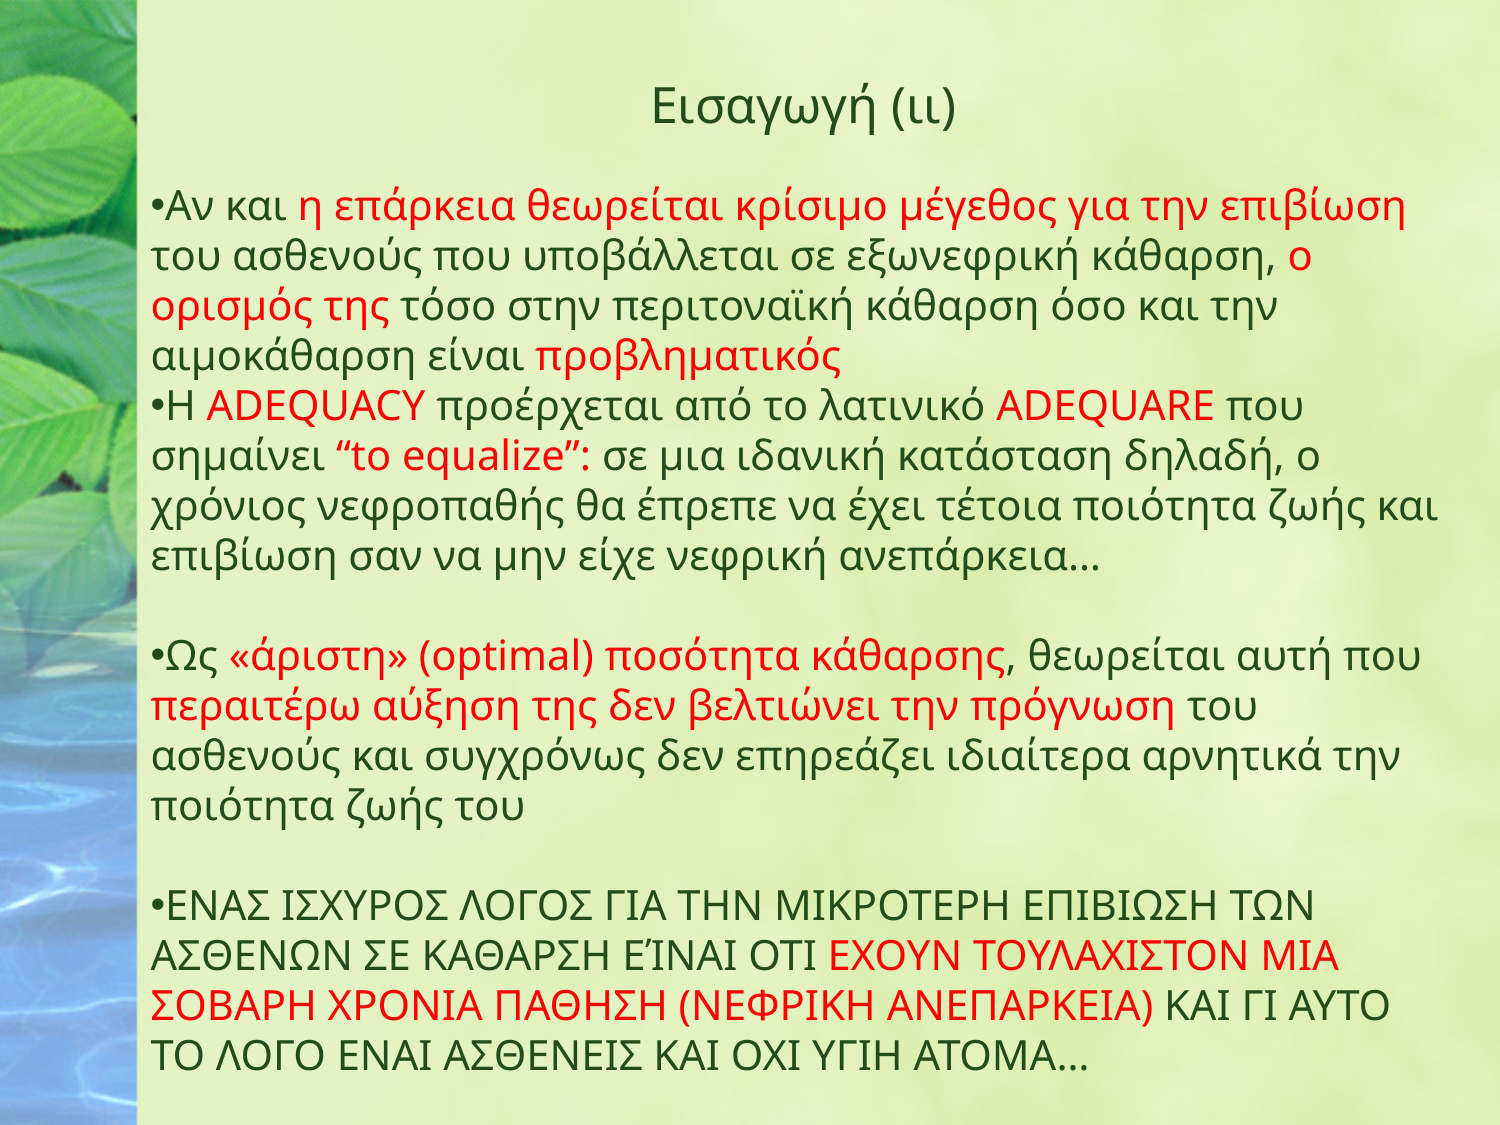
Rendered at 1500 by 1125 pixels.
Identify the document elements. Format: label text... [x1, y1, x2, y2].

text_box Εισαγωγή (ιι) Αν και η επάρκεια θεωρείται κρίσιμο μέγεθος για την επιβίωση του ασθενούς που υποβάλλεται σε εξωνεφρική κάθαρση, ο ορισμός της τόσο στην περιτοναϊκή κάθαρση όσο και την αιμοκάθαρση είναι προβληματικός Η ADEQUACY προέρχεται από το λατινικό ADEQUARE που σημαίνει “to equalize”: σε μια ιδανική κατάσταση δηλαδή, ο χρόνιος νεφροπαθής θα έπρεπε να έχει τέτοια ποιότητα ζωής και επιβίωση σαν να μην είχε νεφρική ανεπάρκεια… Ως «άριστη» (optimal) ποσότητα κάθαρσης, θεωρείται αυτή που περαιτέρω αύξηση της δεν βελτιώνει την πρόγνωση του ασθενούς και συγχρόνως δεν επηρεάζει ιδιαίτερα αρνητικά την ποιότητα ζωής του ΕΝΑΣ ΙΣΧΥΡΟΣ ΛΟΓΟΣ ΓΙΑ ΤΗΝ ΜΙΚΡΟΤΕΡΗ ΕΠΙΒΙΩΣΗ ΤΩΝ ΑΣΘΕΝΩΝ ΣΕ ΚΑΘΑΡΣΗ ΕΊΝΑΙ ΟΤΙ ΕΧΟΥΝ ΤΟΥΛΑΧΙΣΤΟΝ ΜΙΑ ΣΟΒΑΡΗ ΧΡΟΝΙΑ ΠΑΘΗΣΗ (ΝΕΦΡΙΚΗ ΑΝΕΠΑΡΚΕΙΑ) ΚΑΙ ΓΙ ΑΥΤΟ ΤΟ ΛΟΓΟ ΕΝΑΙ ΑΣΘΕΝΕΙΣ ΚΑΙ ΟΧΙ ΥΓΙΗ ΑΤΟΜΑ… [135, 66, 1471, 1087]
picture [0, 0, 1500, 1125]
